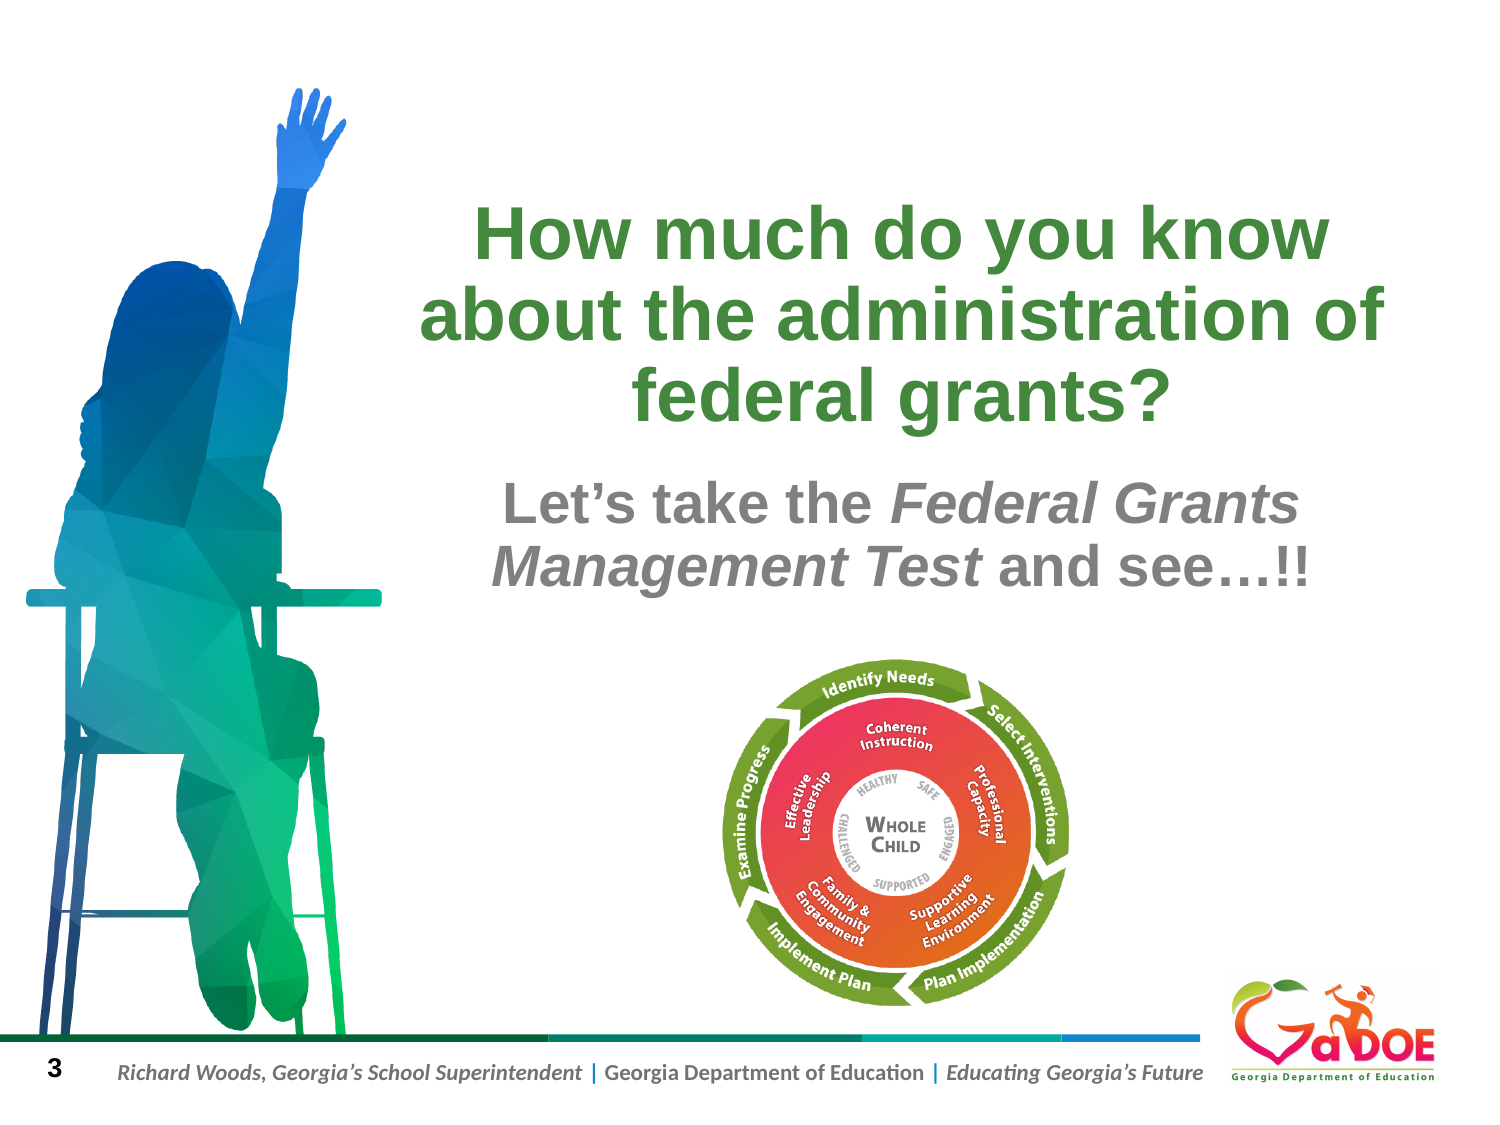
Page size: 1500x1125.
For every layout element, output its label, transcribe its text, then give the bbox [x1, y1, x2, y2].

picture [1225, 970, 1439, 1089]
picture [722, 659, 1069, 1006]
title How much do you know about the administration of federal grants? [365, 119, 1439, 446]
picture [0, 26, 432, 1034]
list Let’s take the Federal Grants Management Test and see…!! [365, 466, 1439, 776]
